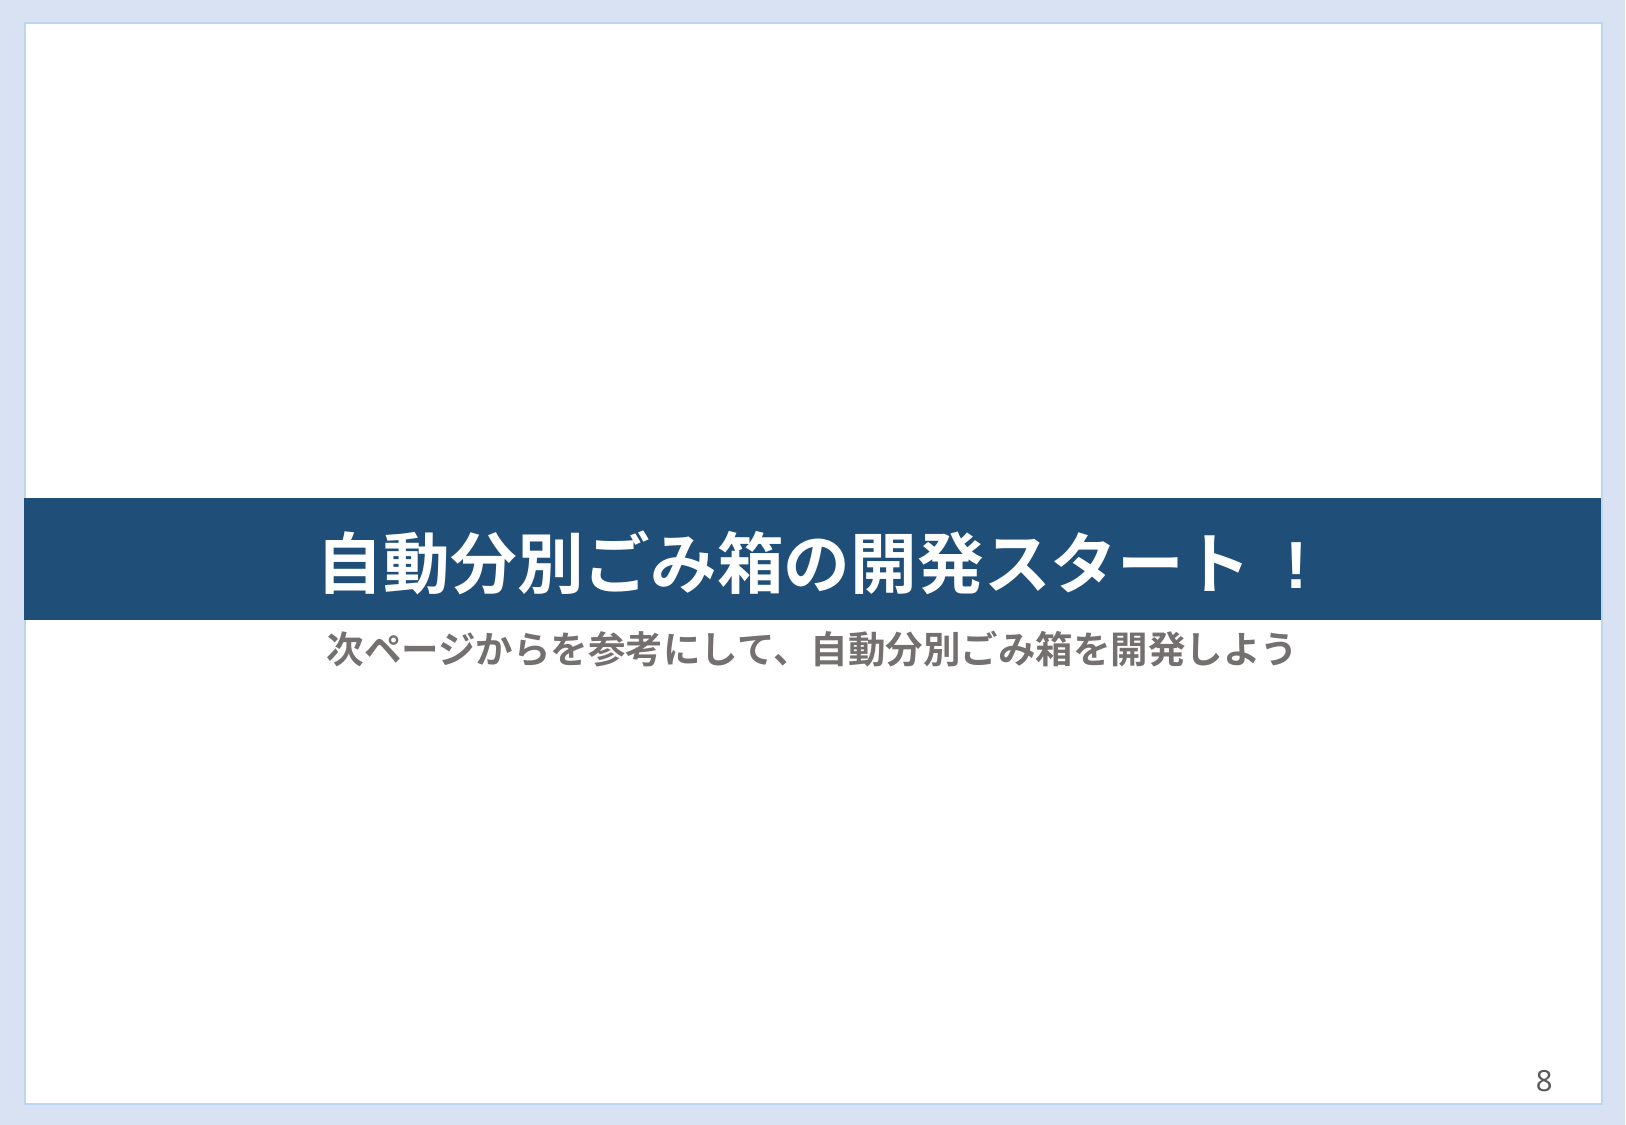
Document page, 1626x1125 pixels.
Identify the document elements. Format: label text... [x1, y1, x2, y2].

text_box 次ページからを参考にして、自動分別ごみ箱を開発しよう [223, 619, 1402, 679]
text_box 自動分別ごみ箱の開発スタート ! [109, 514, 1516, 610]
text_box [24, 498, 1600, 619]
